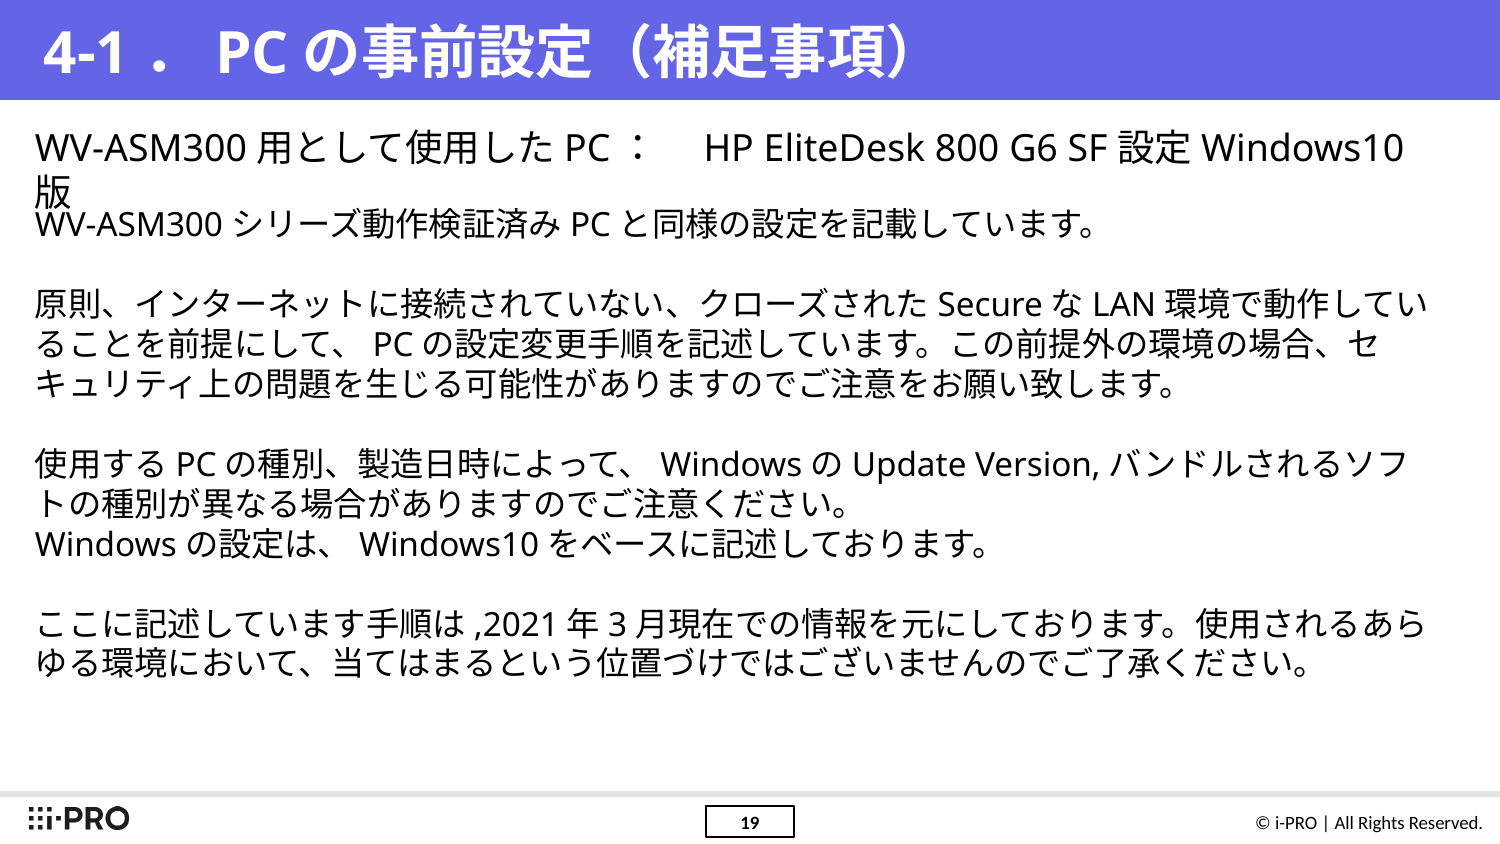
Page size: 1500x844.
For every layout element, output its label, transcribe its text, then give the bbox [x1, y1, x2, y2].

text_box WV-ASM300シリーズ動作検証済みPCと同様の設定を記載しています。 原則、インターネットに接続されていない、クローズされたSecureなLAN環境で動作していることを前提にして、PCの設定変更手順を記述しています。この前提外の環境の場合、セキュリティ上の問題を生じる可能性がありますのでご注意をお願い致します。 使用するPCの種別、製造日時によって、WindowsのUpdate Version,バンドルされるソフトの種別が異なる場合がありますのでご注意ください。 Windowsの設定は、Windows10をベースに記述しております。 ここに記述しています手順は,2021年3月現在での情報を元にしております。使用されるあらゆる環境において、当てはまるという位置づけではございませんのでご了承ください。 [19, 195, 1449, 691]
text_box WV-ASM300用として使用したPC： HP EliteDesk 800 G6 SF設定Windows10版 [20, 116, 1433, 221]
picture [29, 806, 129, 830]
title 4-1．PCの事前設定（補足事項） [0, 0, 1500, 100]
